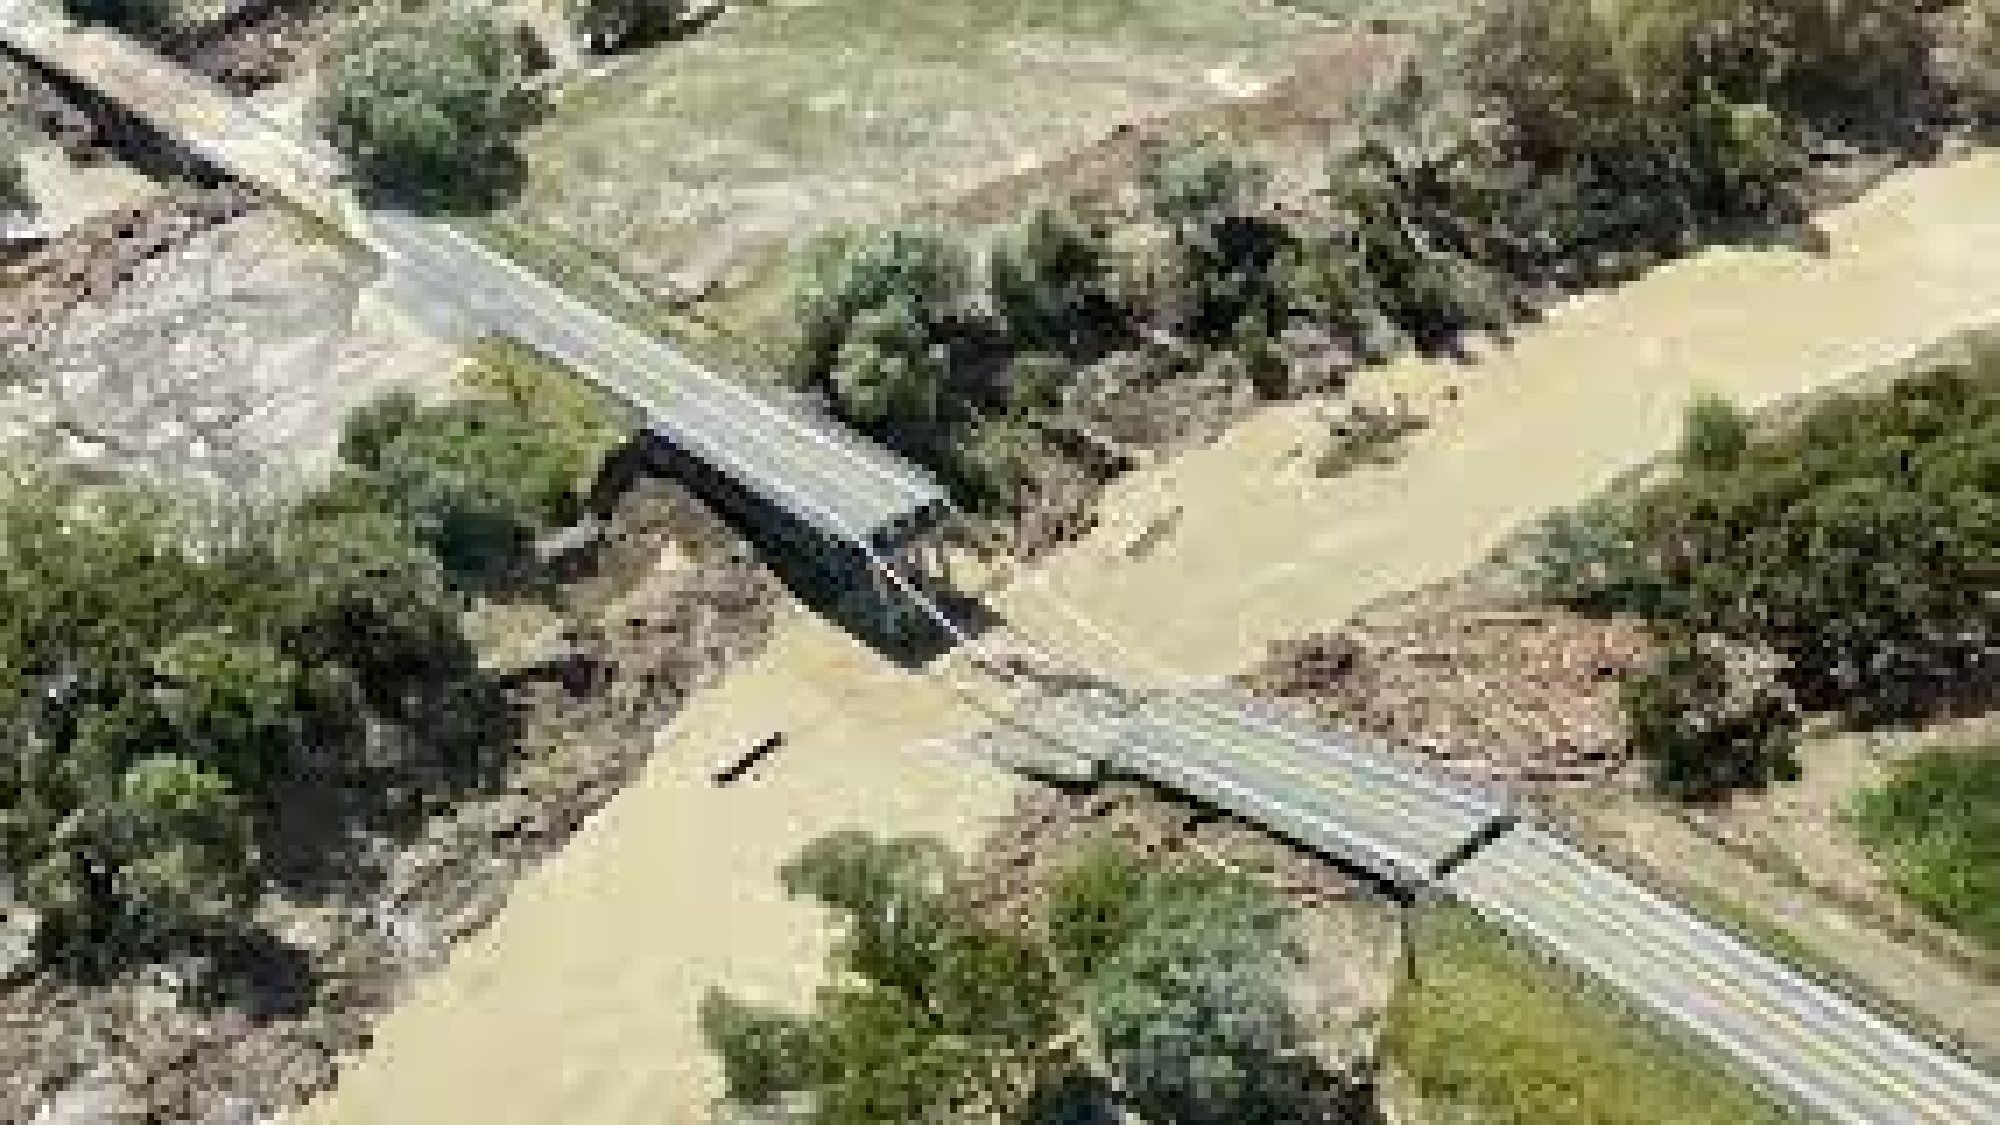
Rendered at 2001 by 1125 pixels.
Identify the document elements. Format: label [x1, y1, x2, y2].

list [0, 0, 2000, 1125]
